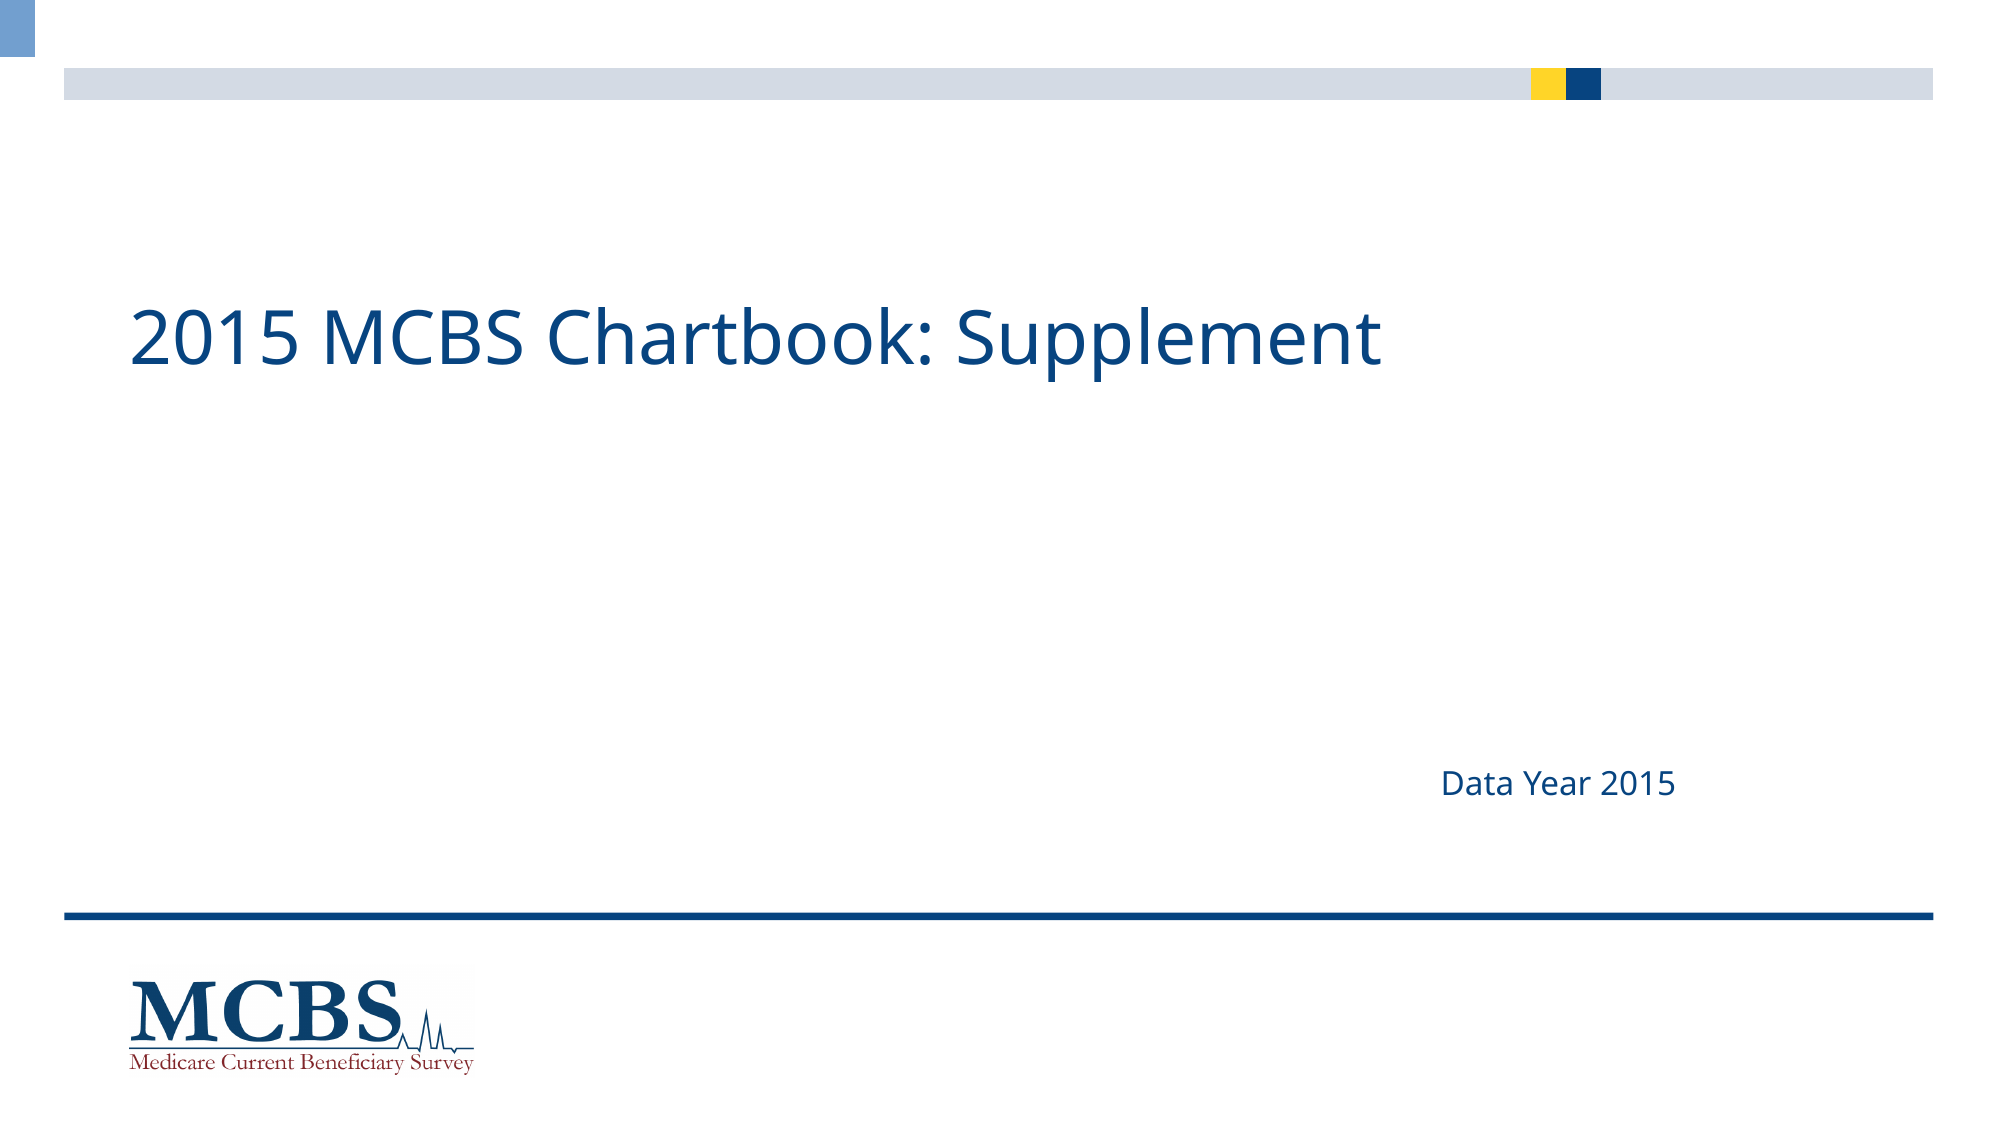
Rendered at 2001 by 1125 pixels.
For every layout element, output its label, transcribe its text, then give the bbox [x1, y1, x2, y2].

subtitle Data Year 2015 [1425, 757, 1936, 813]
picture [128, 963, 475, 1079]
title 2015 MCBS Chartbook: Supplement [129, 224, 1934, 389]
